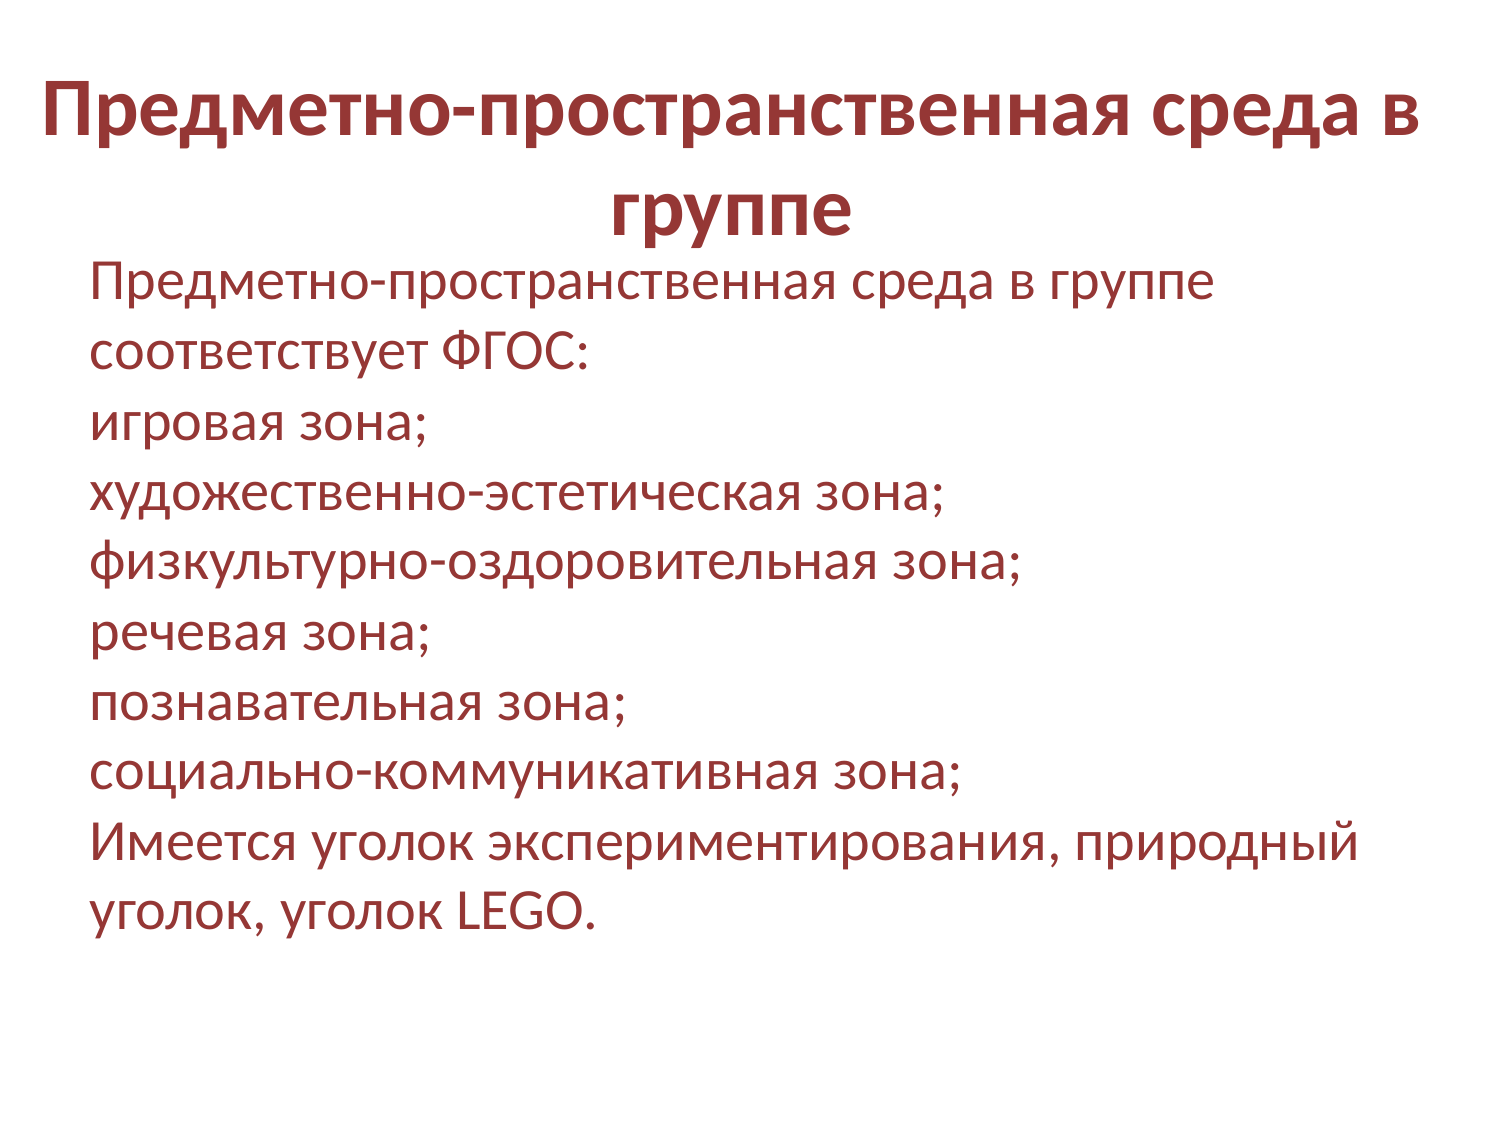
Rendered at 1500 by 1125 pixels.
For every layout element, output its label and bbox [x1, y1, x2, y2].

text_box [0, 0, 1500, 1125]
